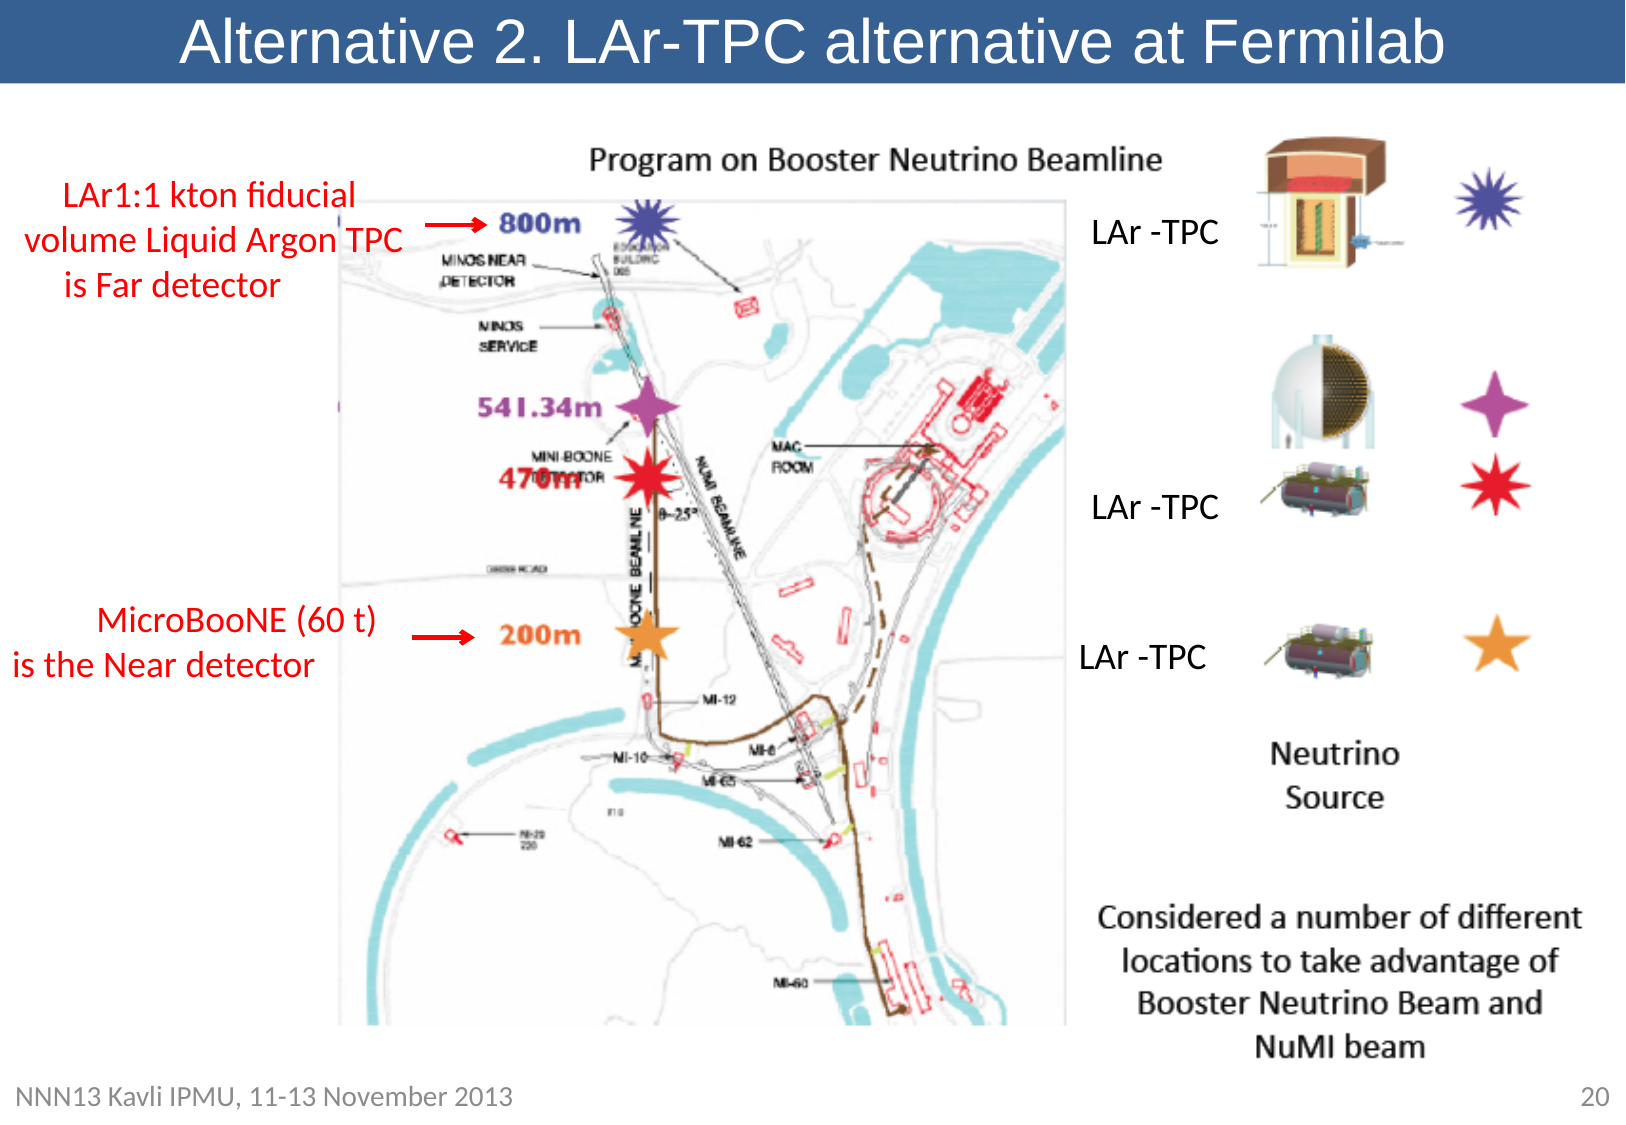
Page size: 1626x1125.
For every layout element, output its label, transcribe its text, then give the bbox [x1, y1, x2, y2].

slide_number 20 [1245, 1065, 1625, 1125]
picture [287, 99, 1588, 1066]
title Alternative 2. LAr-TPC alternative at Fermilab [0, 0, 1625, 84]
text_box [1062, 199, 1236, 686]
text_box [0, 162, 488, 315]
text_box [68, 587, 476, 740]
footer NNN13 Kavli IPMU, 11-13 November 2013 [0, 1065, 563, 1125]
